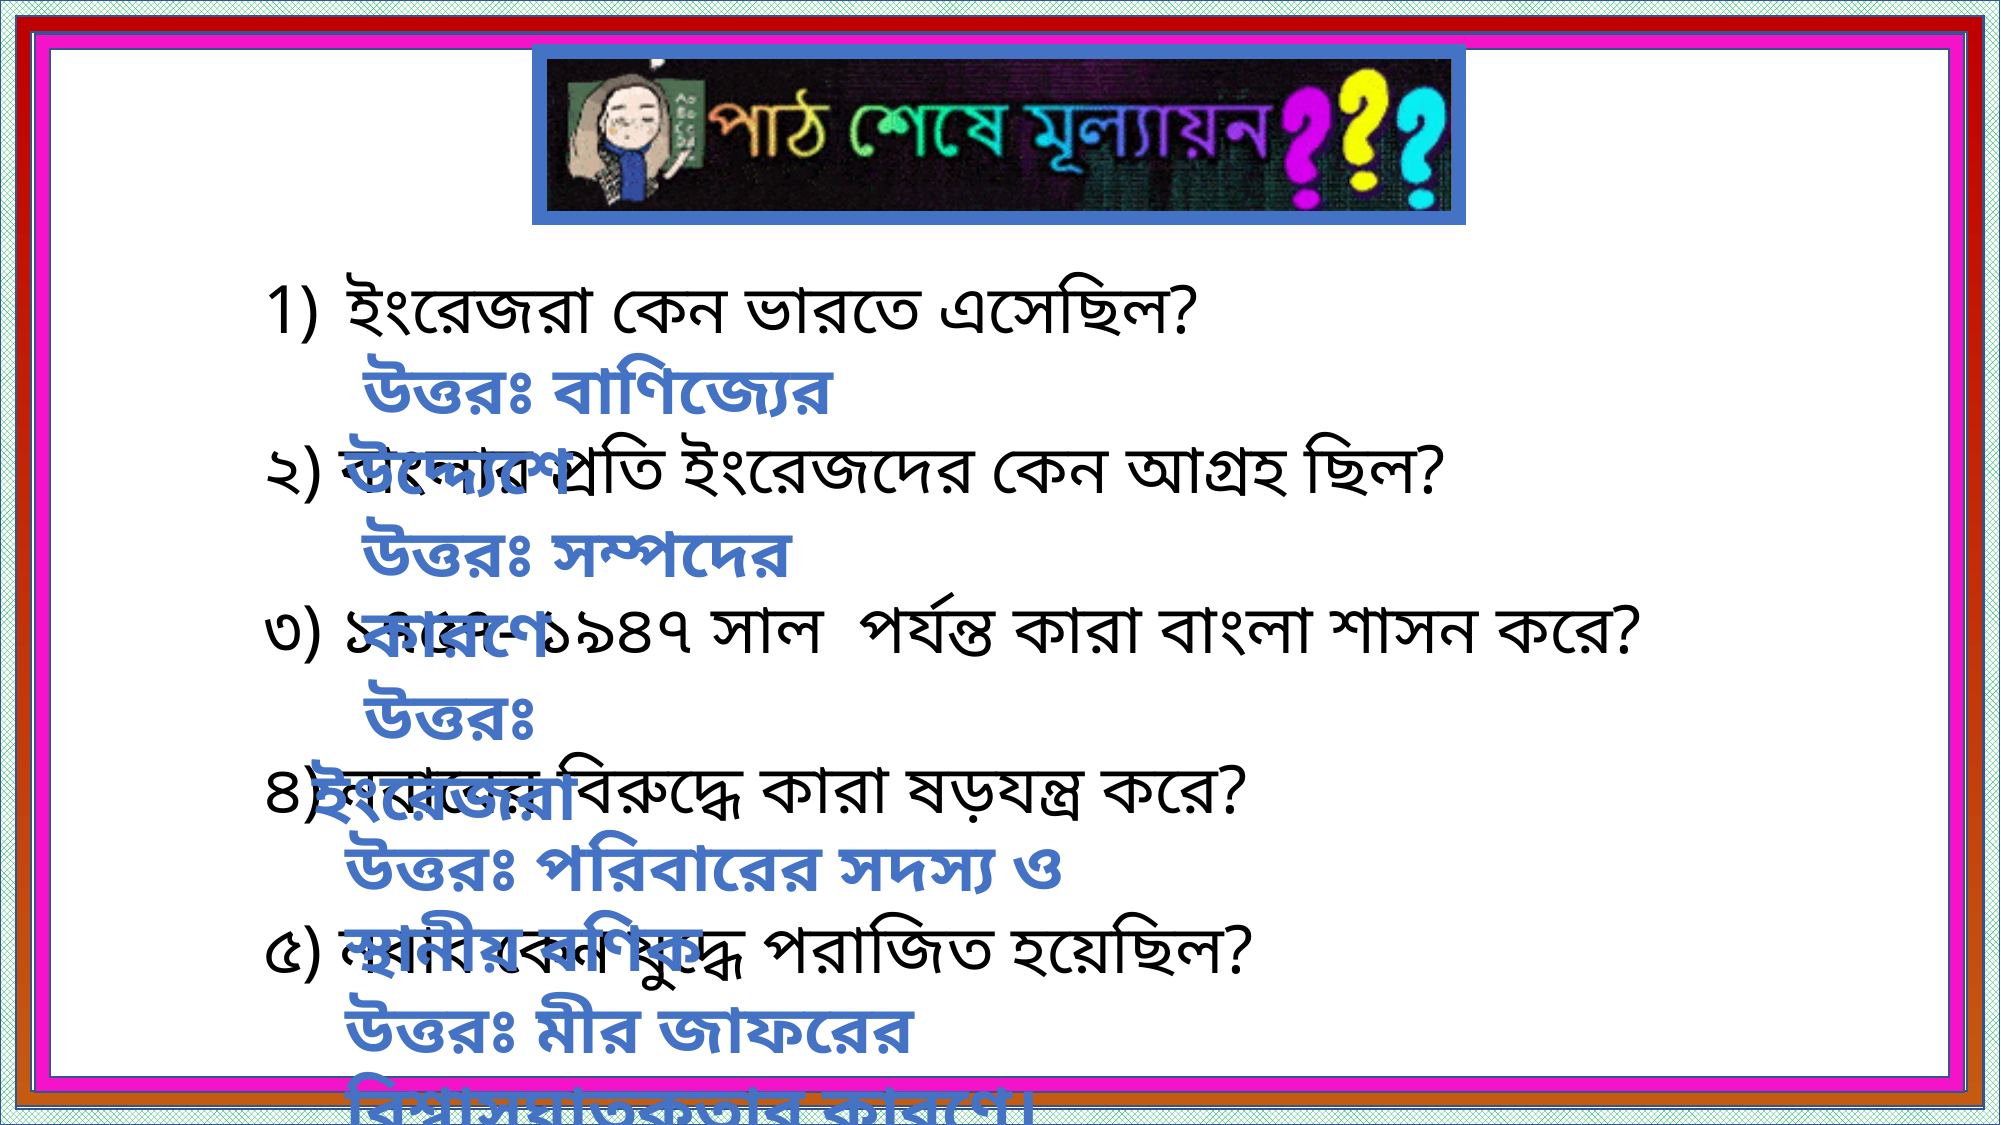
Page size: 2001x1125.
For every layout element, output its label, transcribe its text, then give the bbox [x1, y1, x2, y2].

text_box [34, 33, 1965, 1093]
text_box উত্তরঃ মীর জাফরের বিশ্বাসঘাতকতার কারণে। [331, 979, 1370, 1125]
text_box উত্তরঃ বাণিজ্যের উদ্দ্যেশে [331, 340, 969, 516]
text_box [0, 0, 2000, 1125]
text_box [15, 15, 1984, 1107]
text_box উত্তরঃ ইংরেজরা [298, 666, 796, 842]
text_box উত্তরঃ পরিবারের সদস্য ও স্থানীয় বণিক [331, 817, 1189, 979]
text_box উত্তরঃ সম্পদের কারণে [347, 503, 877, 678]
picture [546, 58, 1452, 211]
text_box ইংরেজরা কেন ভারতে এসেছিল? ২) বাংলার প্রতি ইংরেজদের কেন আগ্রহ ছিল? ৩) ১৭৫৭- ১৯৪৭ সাল পর্যন্ত কারা বাংলা শাসন করে? ৪) নবাবের বিরুদ্ধে কারা ষড়যন্ত্র করে? ৫) নবাব কেন যুদ্ধে পরাজিত হয়েছিল? [173, 259, 1669, 1065]
